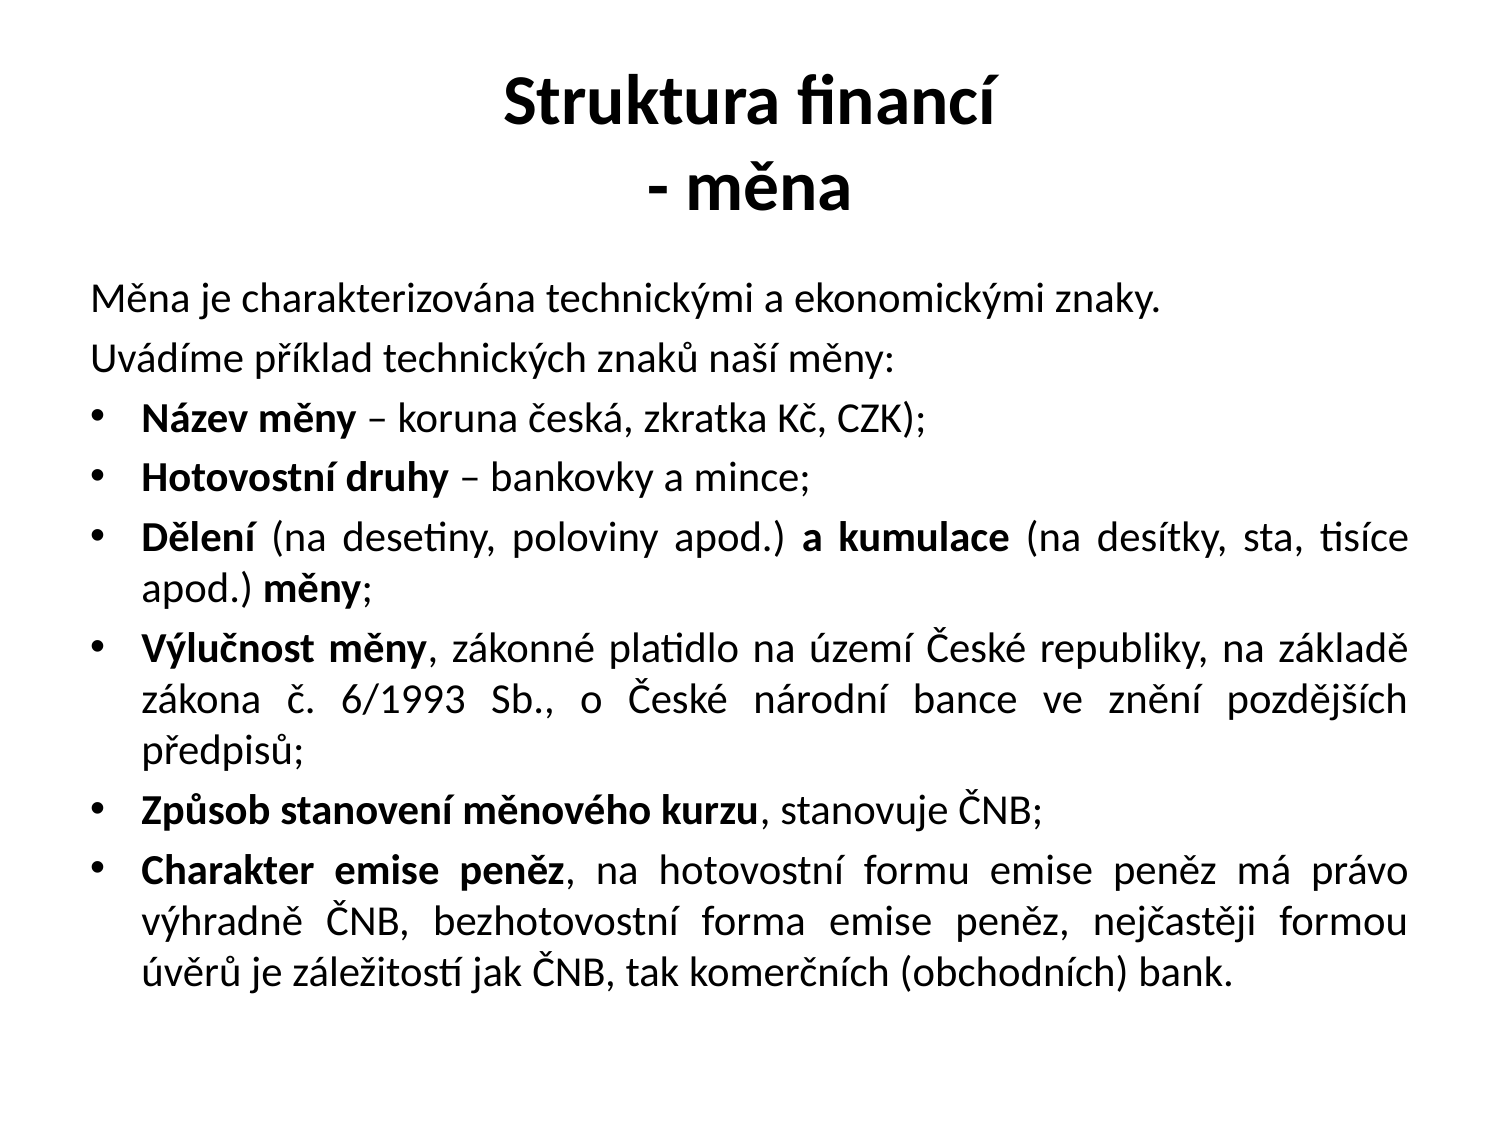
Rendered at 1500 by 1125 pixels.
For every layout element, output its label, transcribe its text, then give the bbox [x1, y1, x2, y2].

title Struktura financí - měna [75, 45, 1425, 233]
list Měna je charakterizována technickými a ekonomickými znaky. Uvádíme příklad technických znaků naší měny: Název měny – koruna česká, zkratka Kč, CZK); Hotovostní druhy – bankovky a mince; Dělení (na desetiny, poloviny apod.) a kumulace (na desítky, sta, tisíce apod.) měny; Výlučnost měny, zákonné platidlo na území České republiky, na základě zákona č. 6/1993 Sb., o České národní bance ve znění pozdějších předpisů; Způsob stanovení měnového kurzu, stanovuje ČNB; Charakter emise peněz, na hotovostní formu emise peněz má právo výhradně ČNB, bezhotovostní forma emise peněz, nejčastěji formou úvěrů je záležitostí jak ČNB, tak komerčních (obchodních) bank. [75, 262, 1425, 1005]
